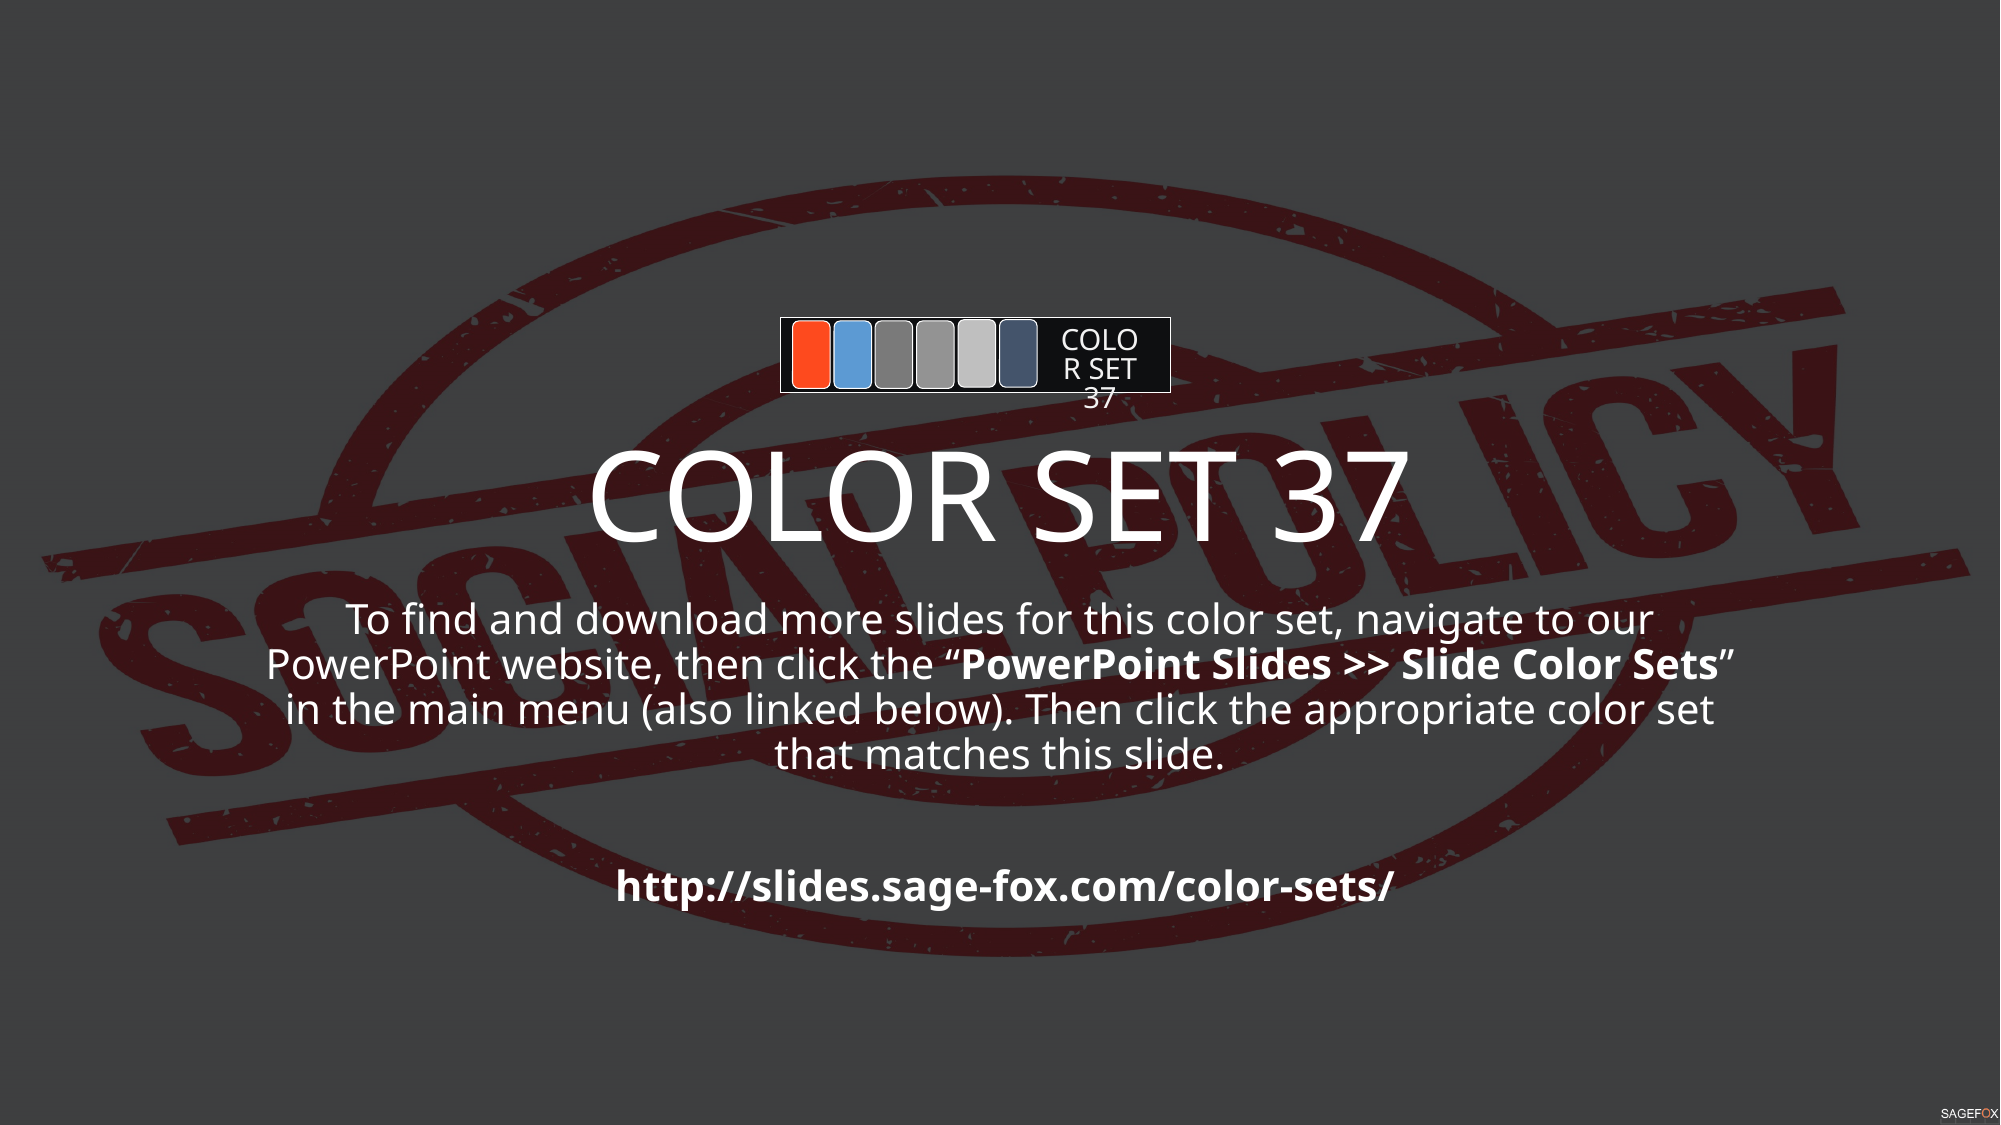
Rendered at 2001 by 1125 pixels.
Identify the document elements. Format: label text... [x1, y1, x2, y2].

picture [1940, 0, 2001, 1125]
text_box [780, 317, 1171, 395]
subtitle To find and download more slides for this color set, navigate to our PowerPoint website, then click the “PowerPoint Slides >> Slide Color Sets” in the main menu (also linked below). Then click the appropriate color set that matches this slide. http://slides.sage-fox.com/color-sets/ [249, 590, 1750, 863]
title COLOR SET 37 [249, 184, 1750, 576]
